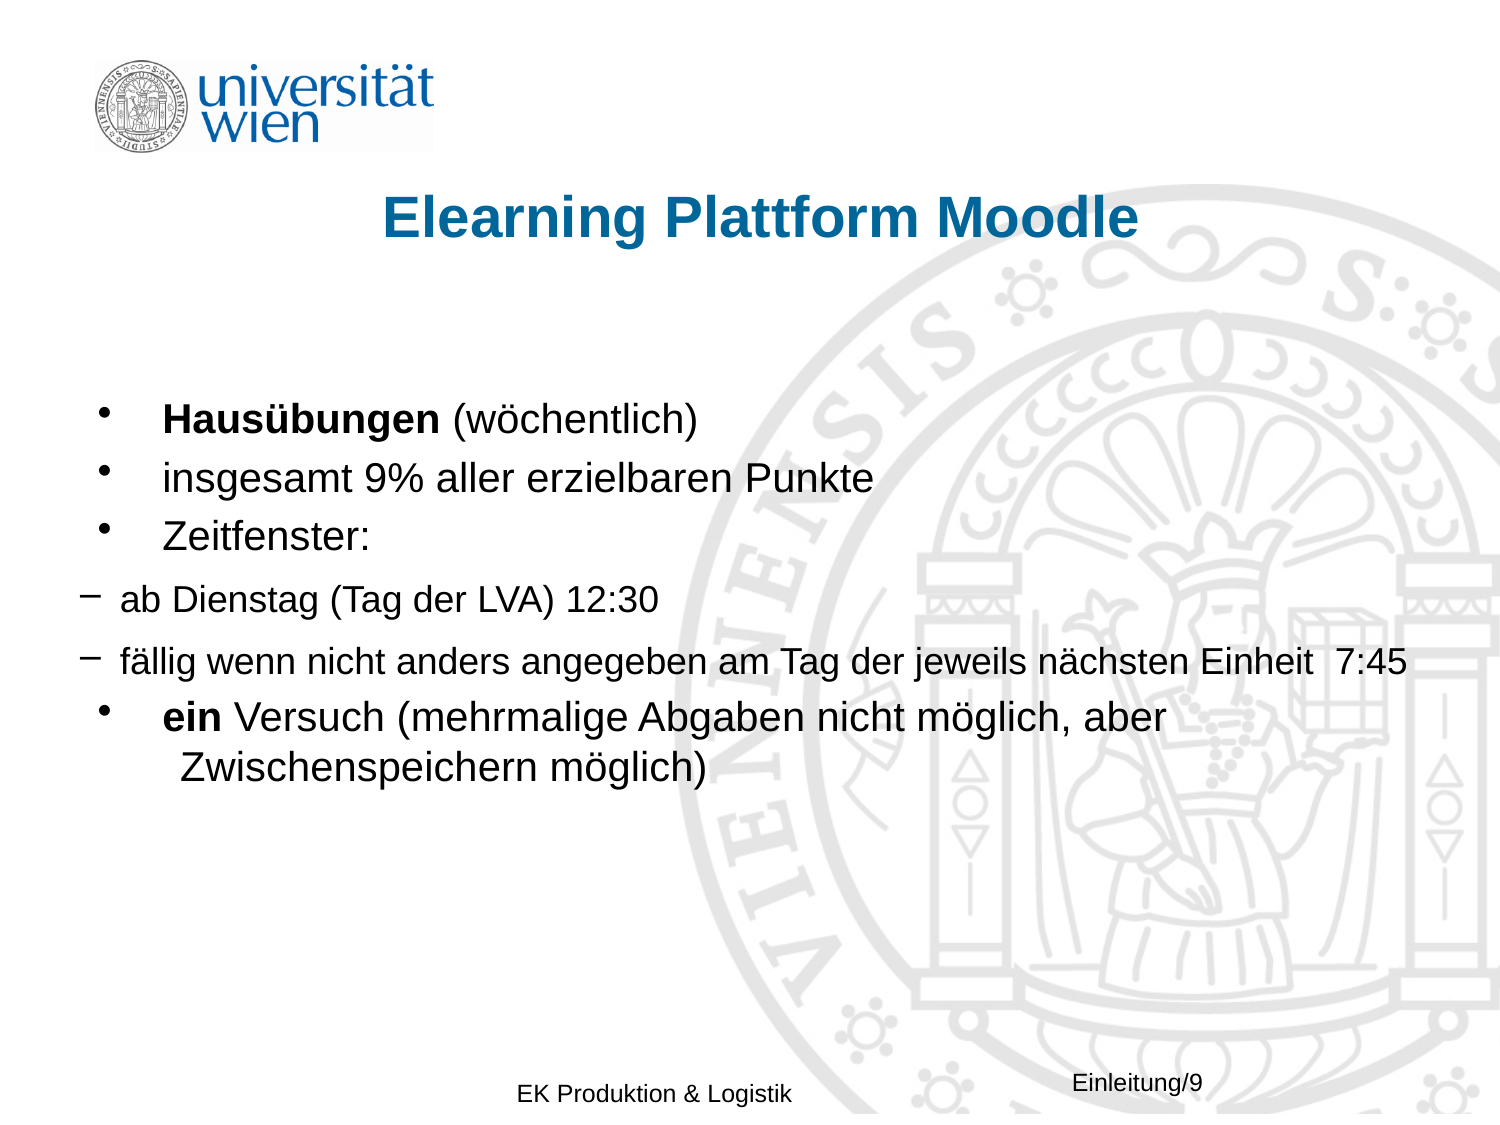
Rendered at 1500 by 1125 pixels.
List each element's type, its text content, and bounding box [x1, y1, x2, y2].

picture [95, 60, 434, 153]
title Elearning Plattform Moodle [111, 160, 1412, 268]
list Hausübungen (wöchentlich) insgesamt 9% aller erzielbaren Punkte Zeitfenster: ab Dienstag (Tag der LVA) 12:30 fällig wenn nicht anders angegeben am Tag der jeweils nächsten Einheit 7:45 ein Versuch (mehrmalige Abgaben nicht möglich, aber Zwischenspeichern möglich) [64, 326, 1471, 1036]
picture [674, 184, 1500, 1114]
